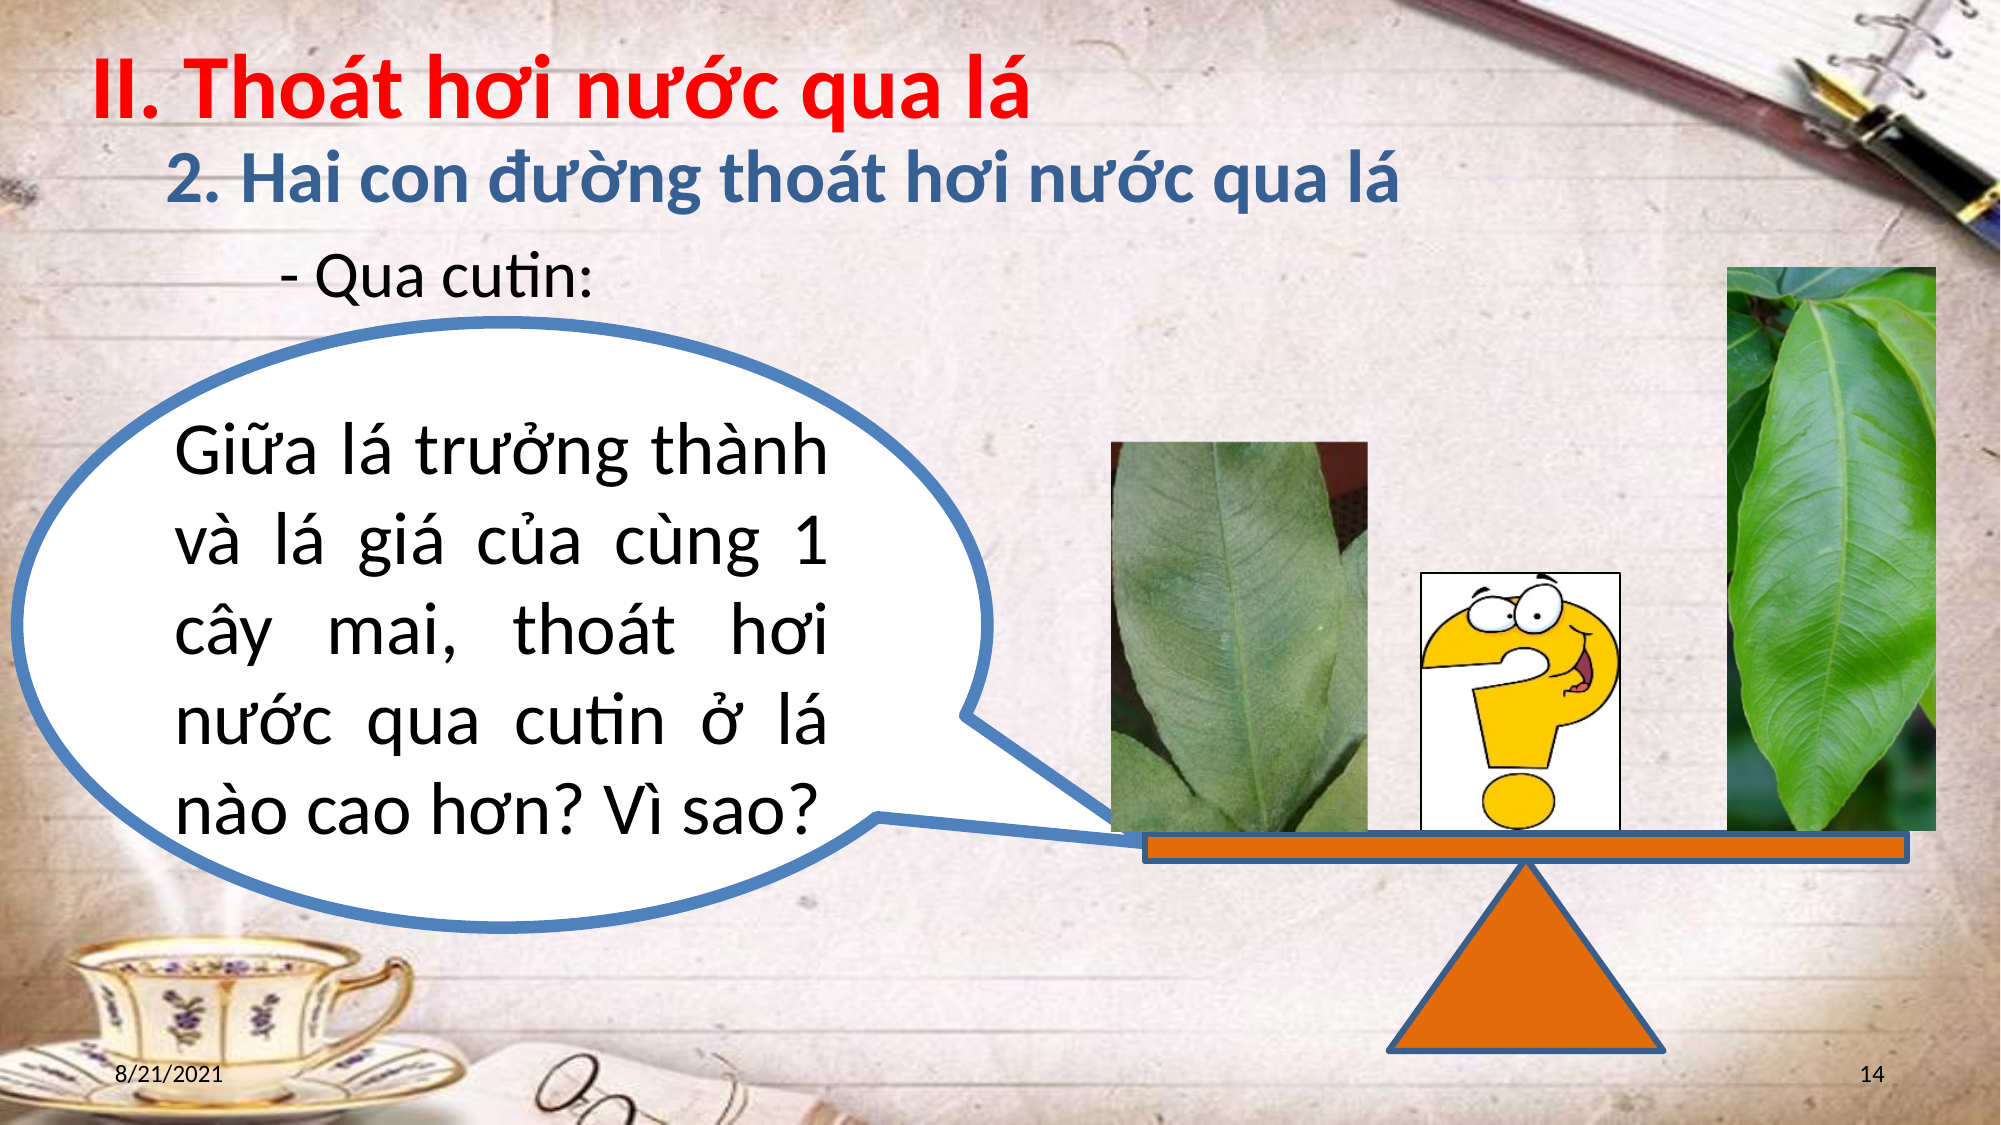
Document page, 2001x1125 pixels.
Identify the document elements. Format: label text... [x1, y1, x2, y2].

text_box Giữa lá trưởng thành và lá giá của cùng 1 cây mai, thoát hơi nước qua cutin ở lá nào cao hơn? Vì sao? [17, 322, 1144, 928]
title II. Thoát hơi nước qua lá [75, 13, 1975, 151]
text_box [1144, 833, 1908, 861]
picture [0, 0, 2001, 1125]
text_box 2. Hai con đường thoát hơi nước qua lá [150, 151, 1538, 248]
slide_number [99, 1042, 567, 1103]
text_box - Qua cutin: [264, 222, 615, 318]
slide_number ‹#› [1433, 1042, 1900, 1103]
text_box [1388, 861, 1664, 1052]
